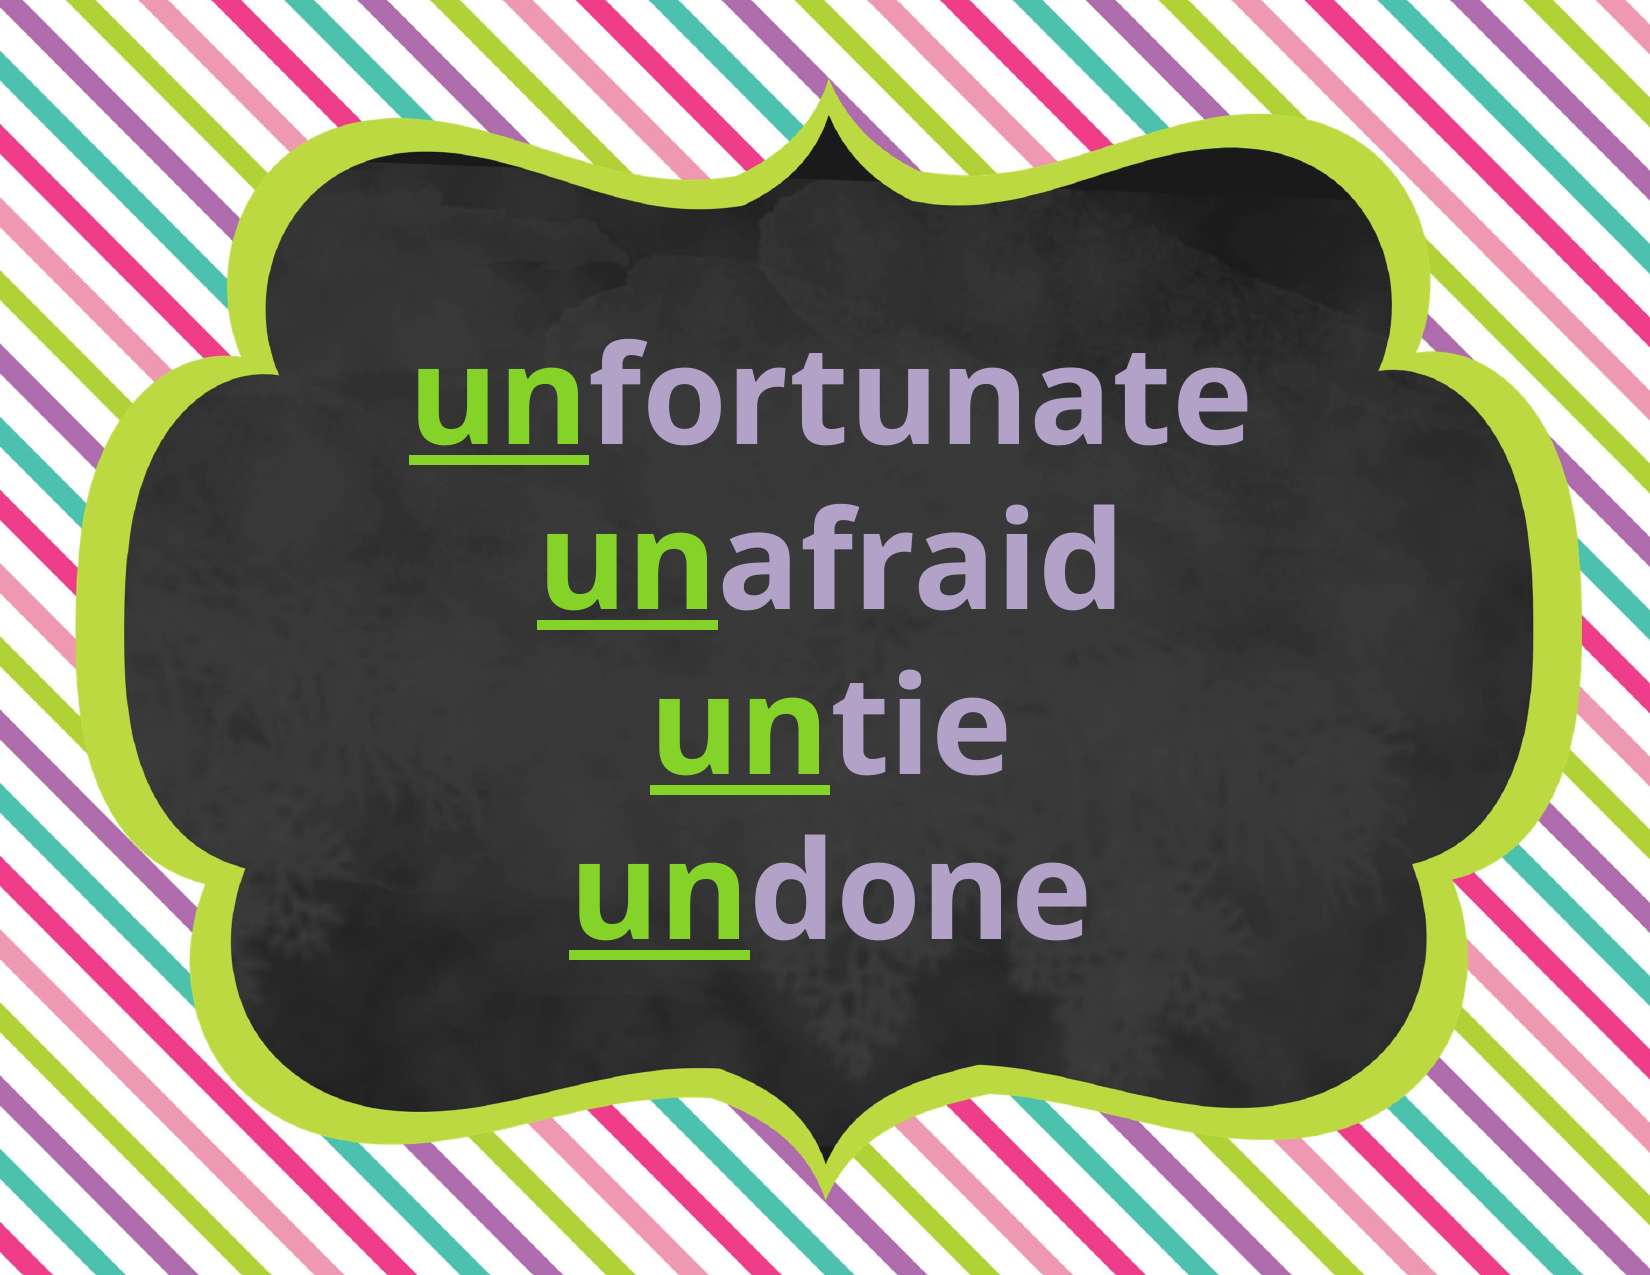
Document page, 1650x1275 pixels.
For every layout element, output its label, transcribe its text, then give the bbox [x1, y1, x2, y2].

text_box unfortunate unafraid untie undone [312, 299, 1350, 975]
picture [0, 0, 1650, 1275]
